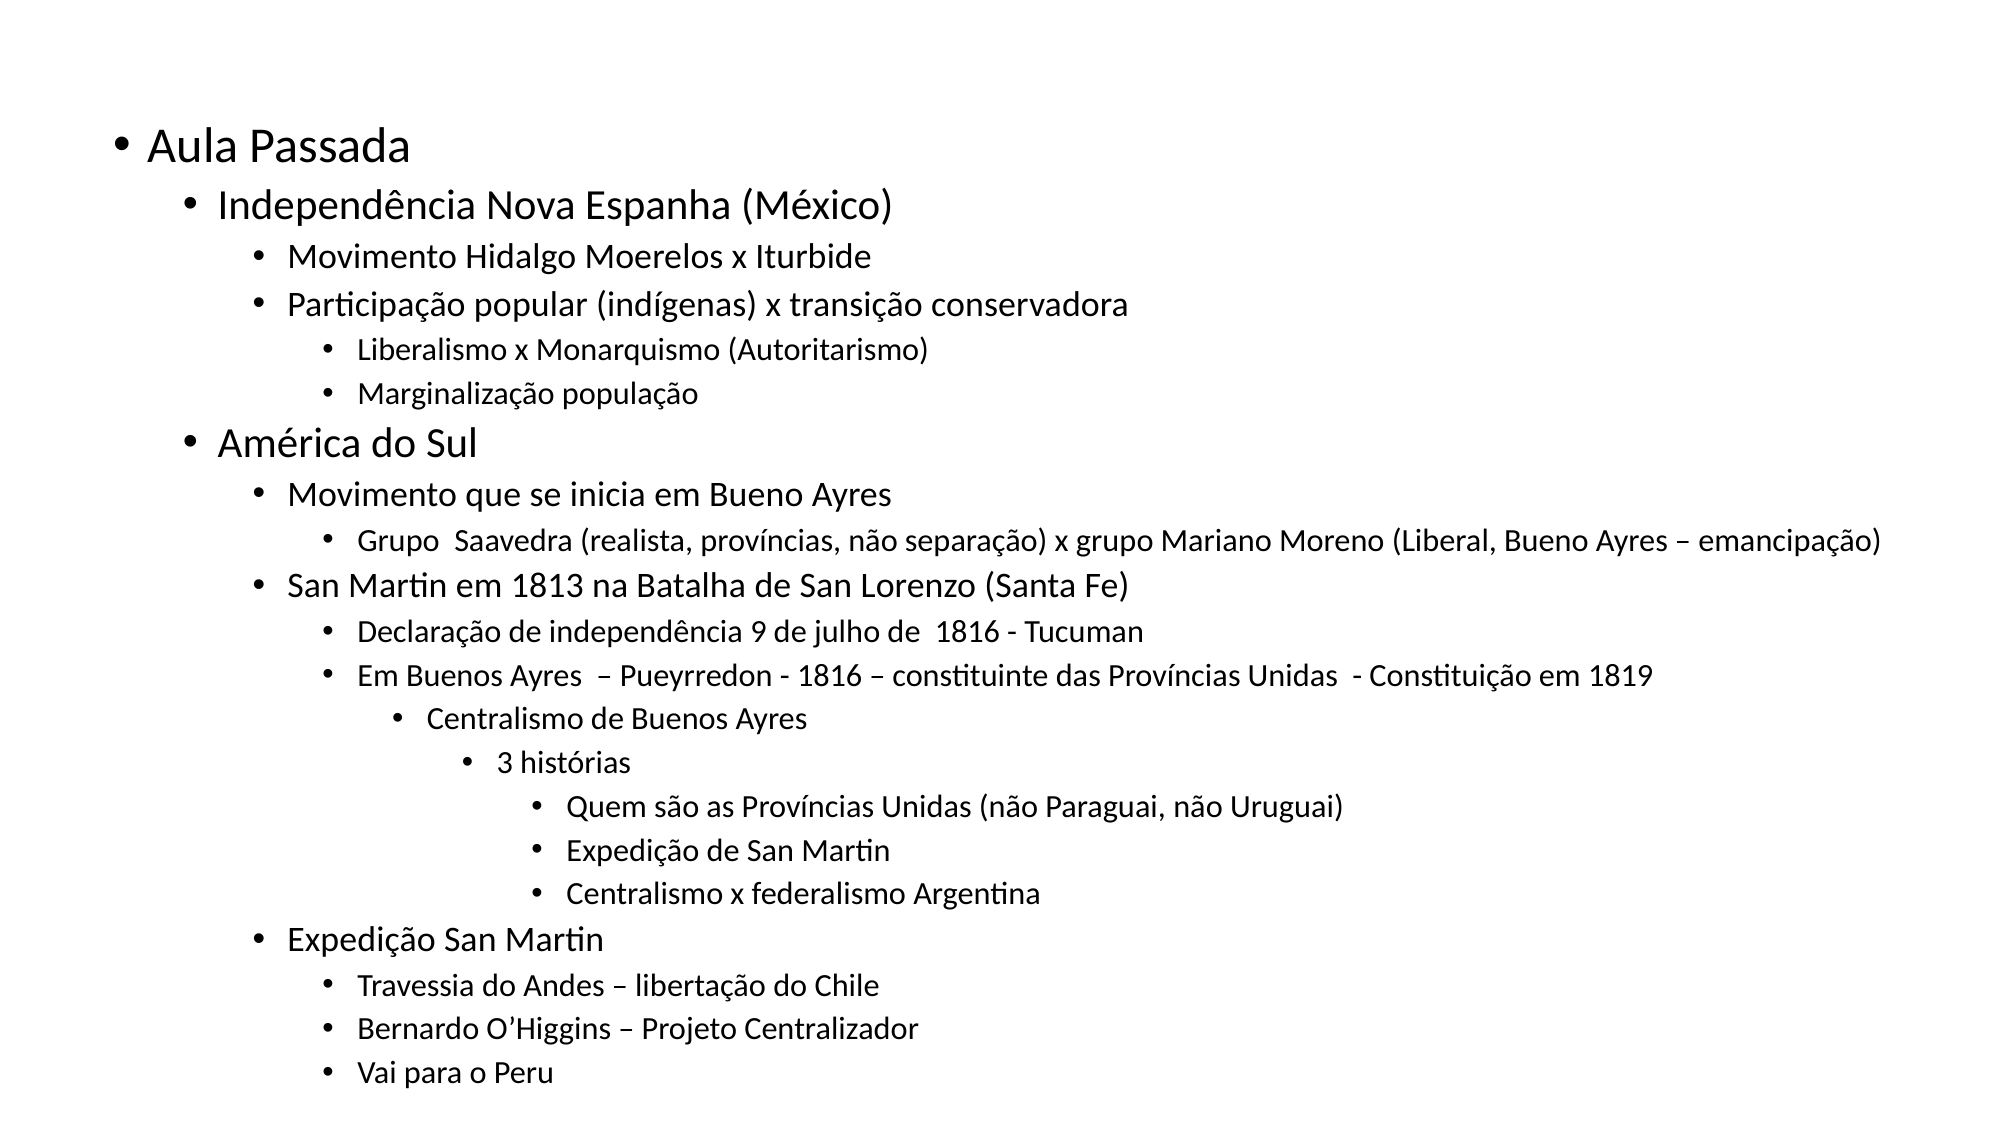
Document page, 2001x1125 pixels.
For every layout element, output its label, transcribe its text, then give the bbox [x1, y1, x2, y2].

list Aula Passada Independência Nova Espanha (México) Movimento Hidalgo Moerelos x Iturbide Participação popular (indígenas) x transição conservadora Liberalismo x Monarquismo (Autoritarismo) Marginalização população América do Sul Movimento que se inicia em Bueno Ayres Grupo Saavedra (realista, províncias, não separação) x grupo Mariano Moreno (Liberal, Bueno Ayres – emancipação) San Martin em 1813 na Batalha de San Lorenzo (Santa Fe) Declaração de independência 9 de julho de 1816 - Tucuman Em Buenos Ayres – Pueyrredon - 1816 – constituinte das Províncias Unidas - Constituição em 1819 Centralismo de Buenos Ayres 3 histórias Quem são as Províncias Unidas (não Paraguai, não Uruguai) Expedição de San Martin Centralismo x federalismo Argentina Expedição San Martin Travessia do Andes – libertação do Chile Bernardo O’Higgins – Projeto Centralizador Vai para o Peru [98, 111, 1956, 1099]
